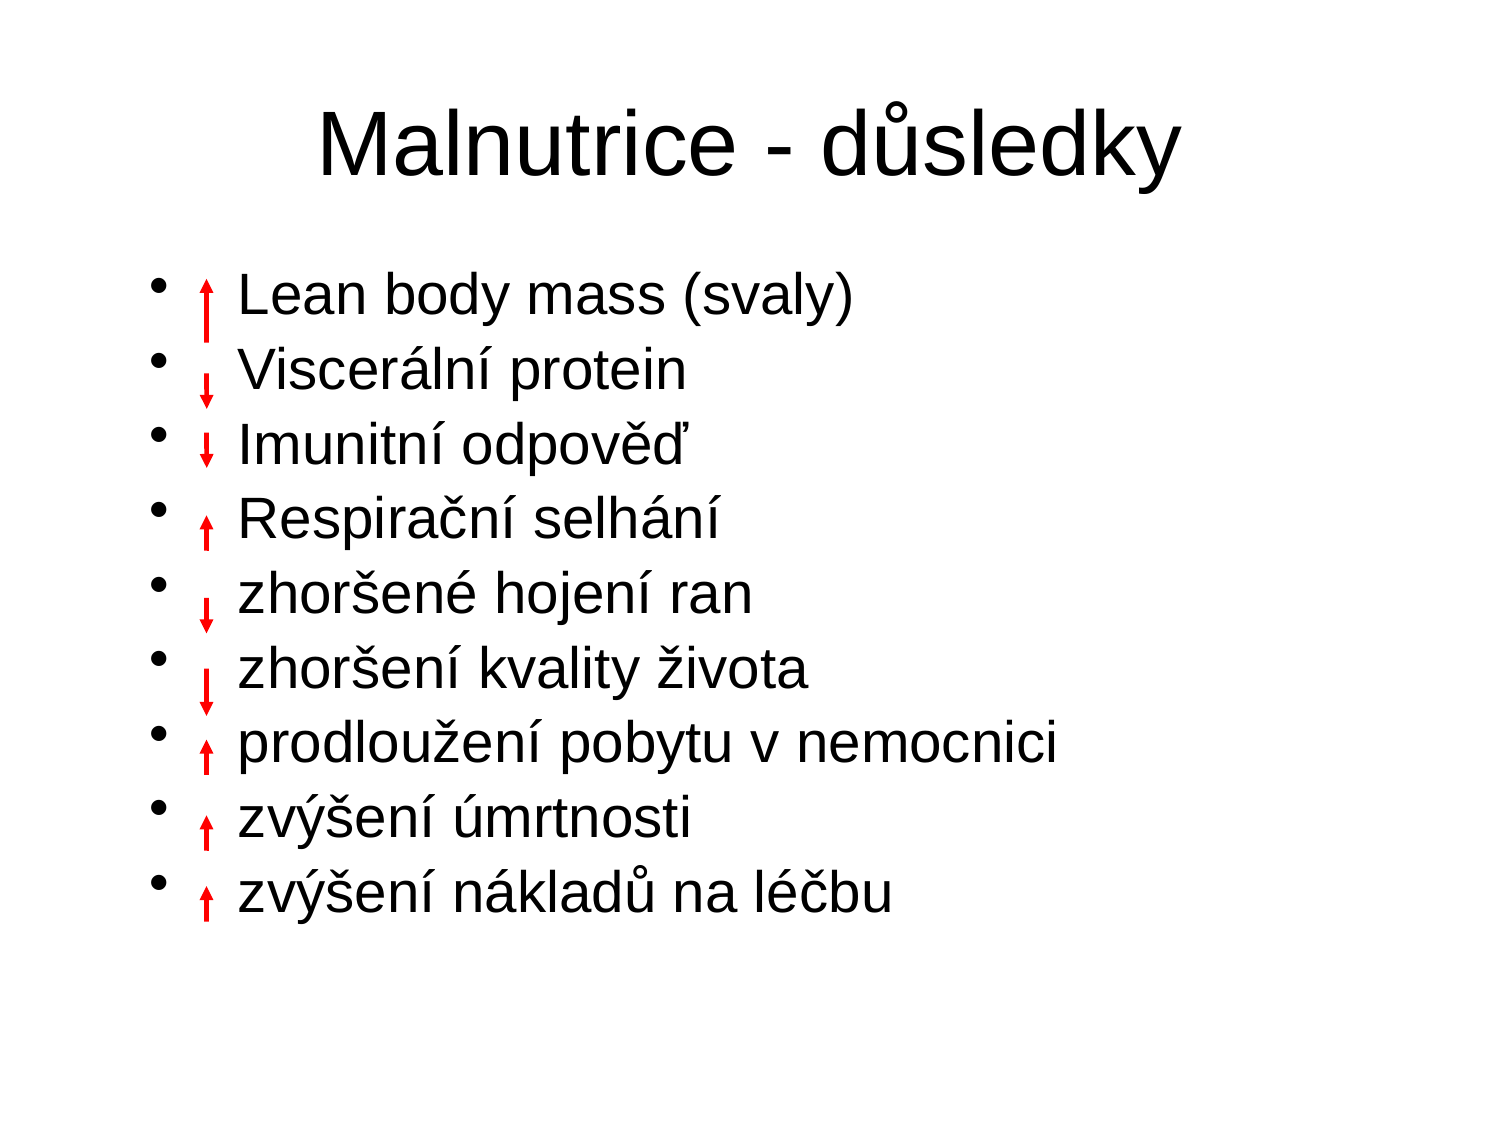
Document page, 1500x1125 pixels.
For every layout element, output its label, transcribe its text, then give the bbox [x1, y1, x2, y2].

text_box [200, 278, 213, 343]
text_box [200, 597, 213, 634]
text_box [200, 373, 213, 409]
text_box [200, 886, 213, 922]
list Lean body mass (svaly) Viscerální protein Imunitní odpověď Respirační selhání zhoršené hojení ran zhoršení kvality života prodloužení pobytu v nemocnici zvýšení úmrtnosti zvýšení nákladů na léčbu [133, 256, 1282, 1000]
text_box [200, 432, 213, 468]
title Malnutrice - důsledky [74, 44, 1426, 233]
text_box [200, 668, 213, 716]
text_box [200, 739, 213, 775]
text_box [200, 515, 213, 551]
text_box [200, 815, 213, 851]
